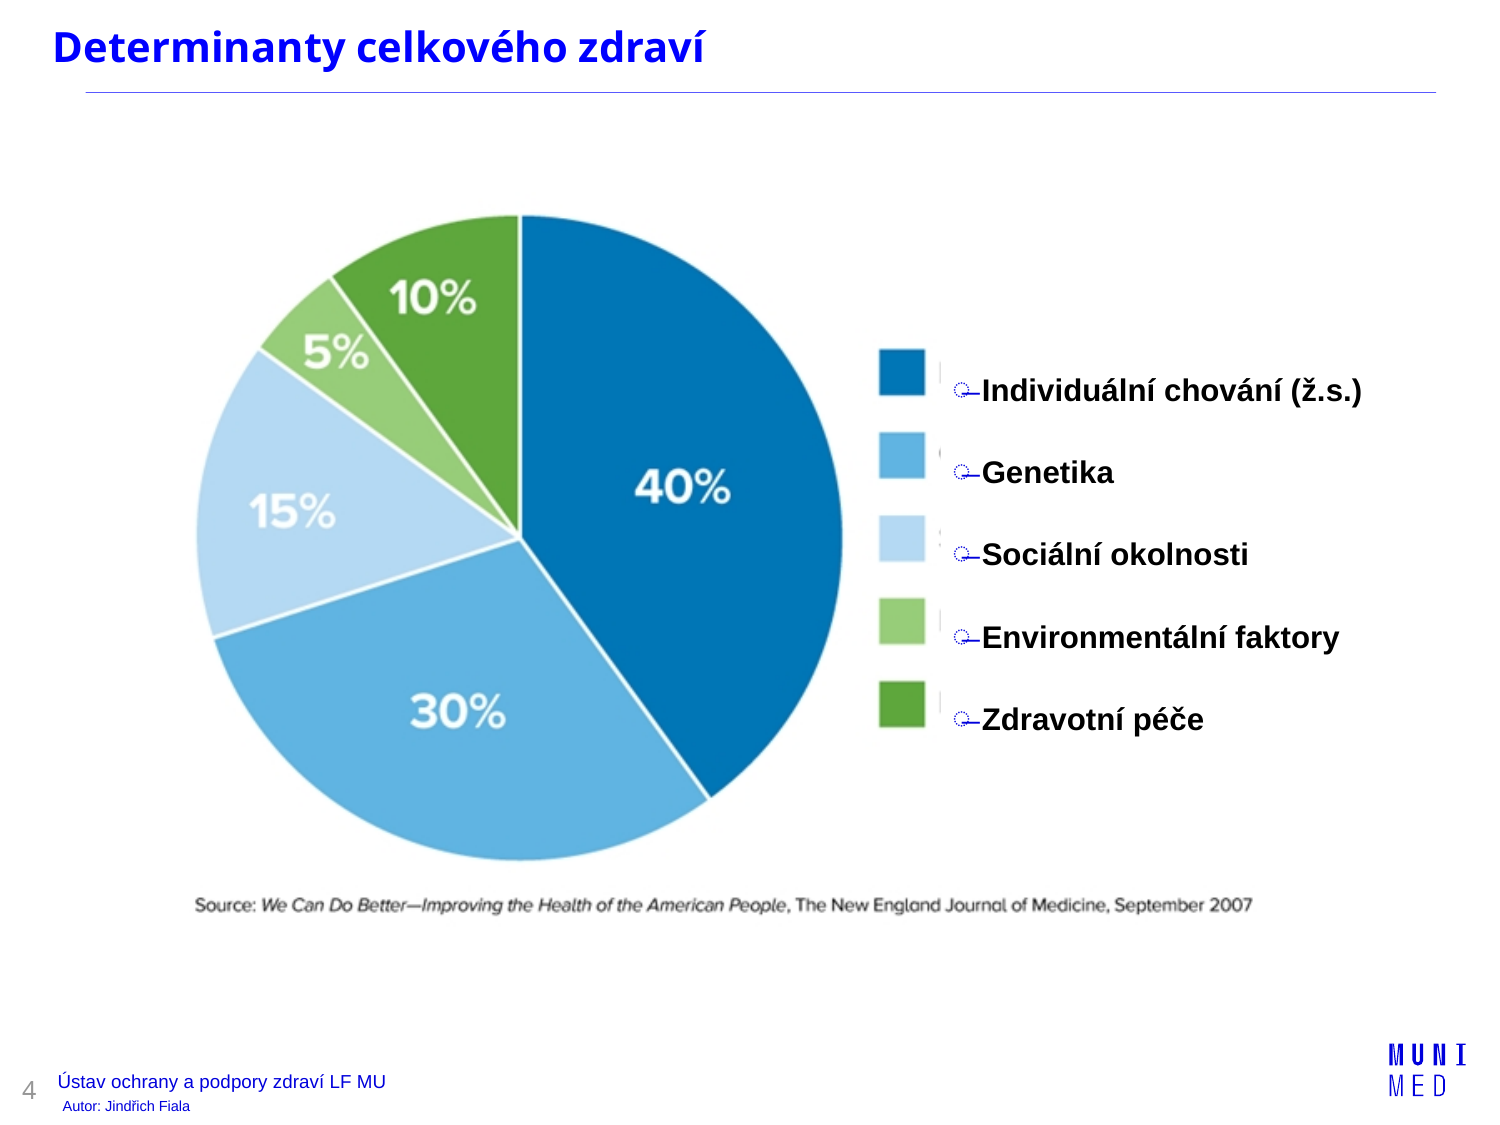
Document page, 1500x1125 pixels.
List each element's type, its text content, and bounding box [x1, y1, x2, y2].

slide_number 4 [7, 1070, 38, 1112]
text_box Determinanty celkového zdraví [37, 13, 1500, 66]
picture [189, 192, 1268, 933]
list Individuální chování (ž.s.) Genetika Sociální okolnosti Environmentální faktory Zdravotní péče [1272, 324, 1436, 749]
